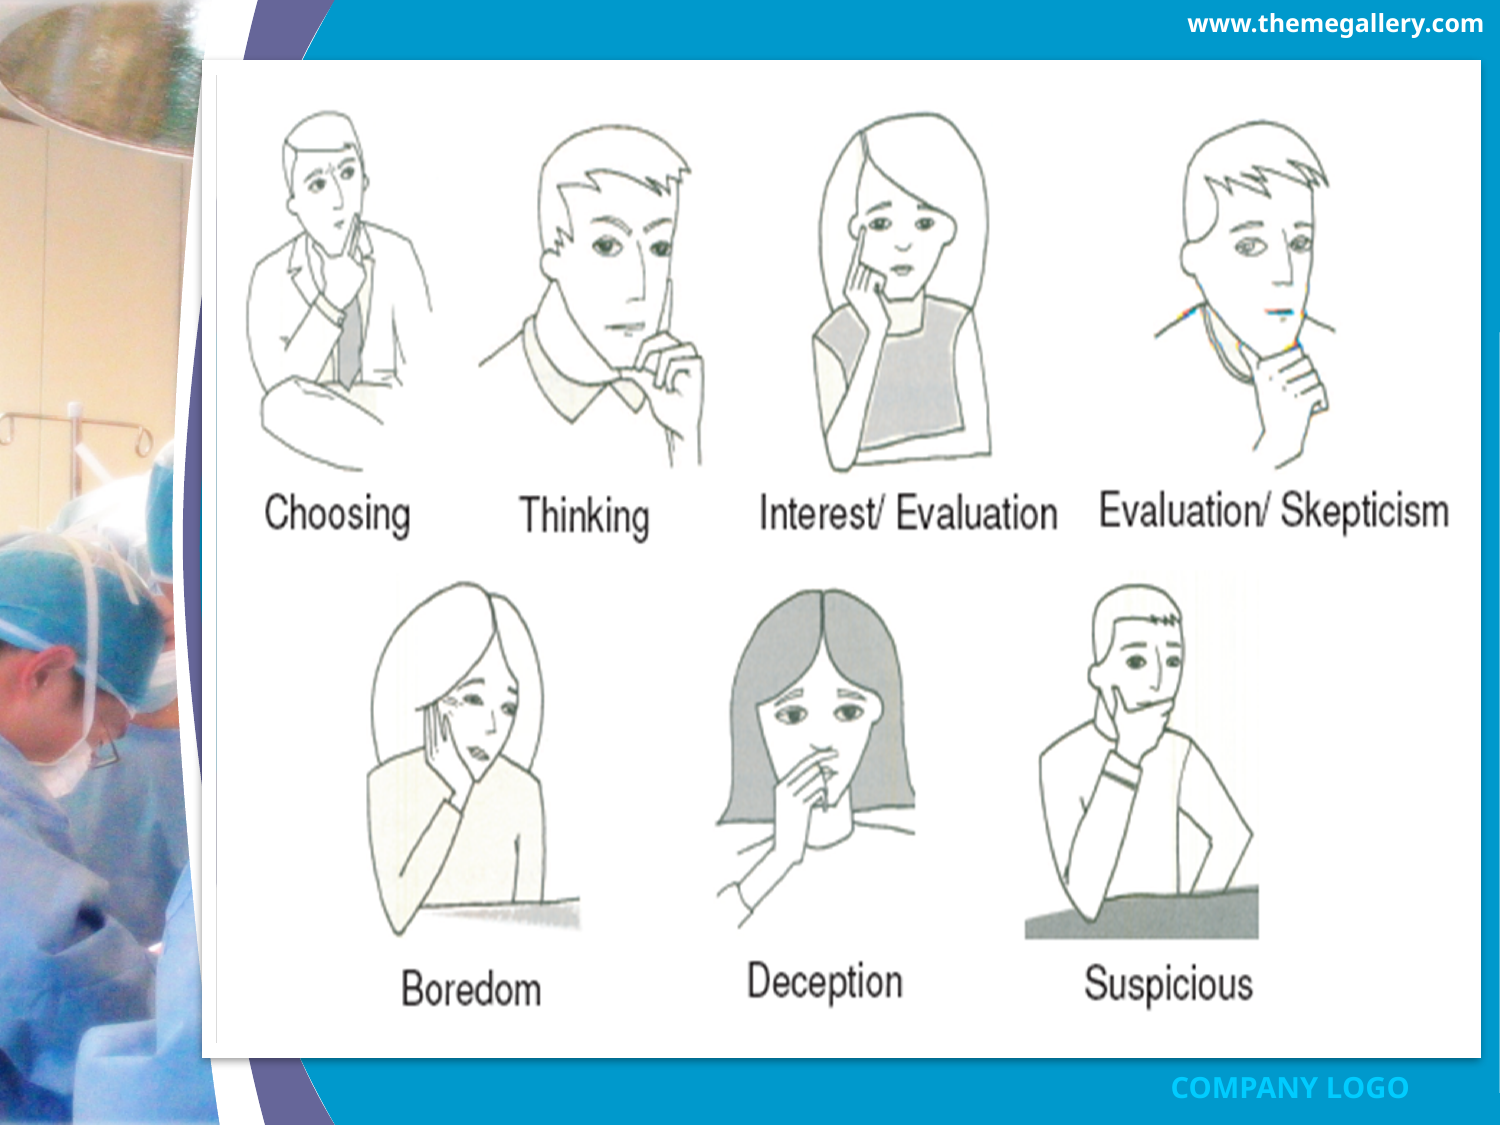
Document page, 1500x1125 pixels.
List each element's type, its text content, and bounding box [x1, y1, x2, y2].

picture [0, 0, 219, 1125]
picture [215, 74, 1467, 1044]
footer www.themegallery.com [873, 0, 1500, 48]
